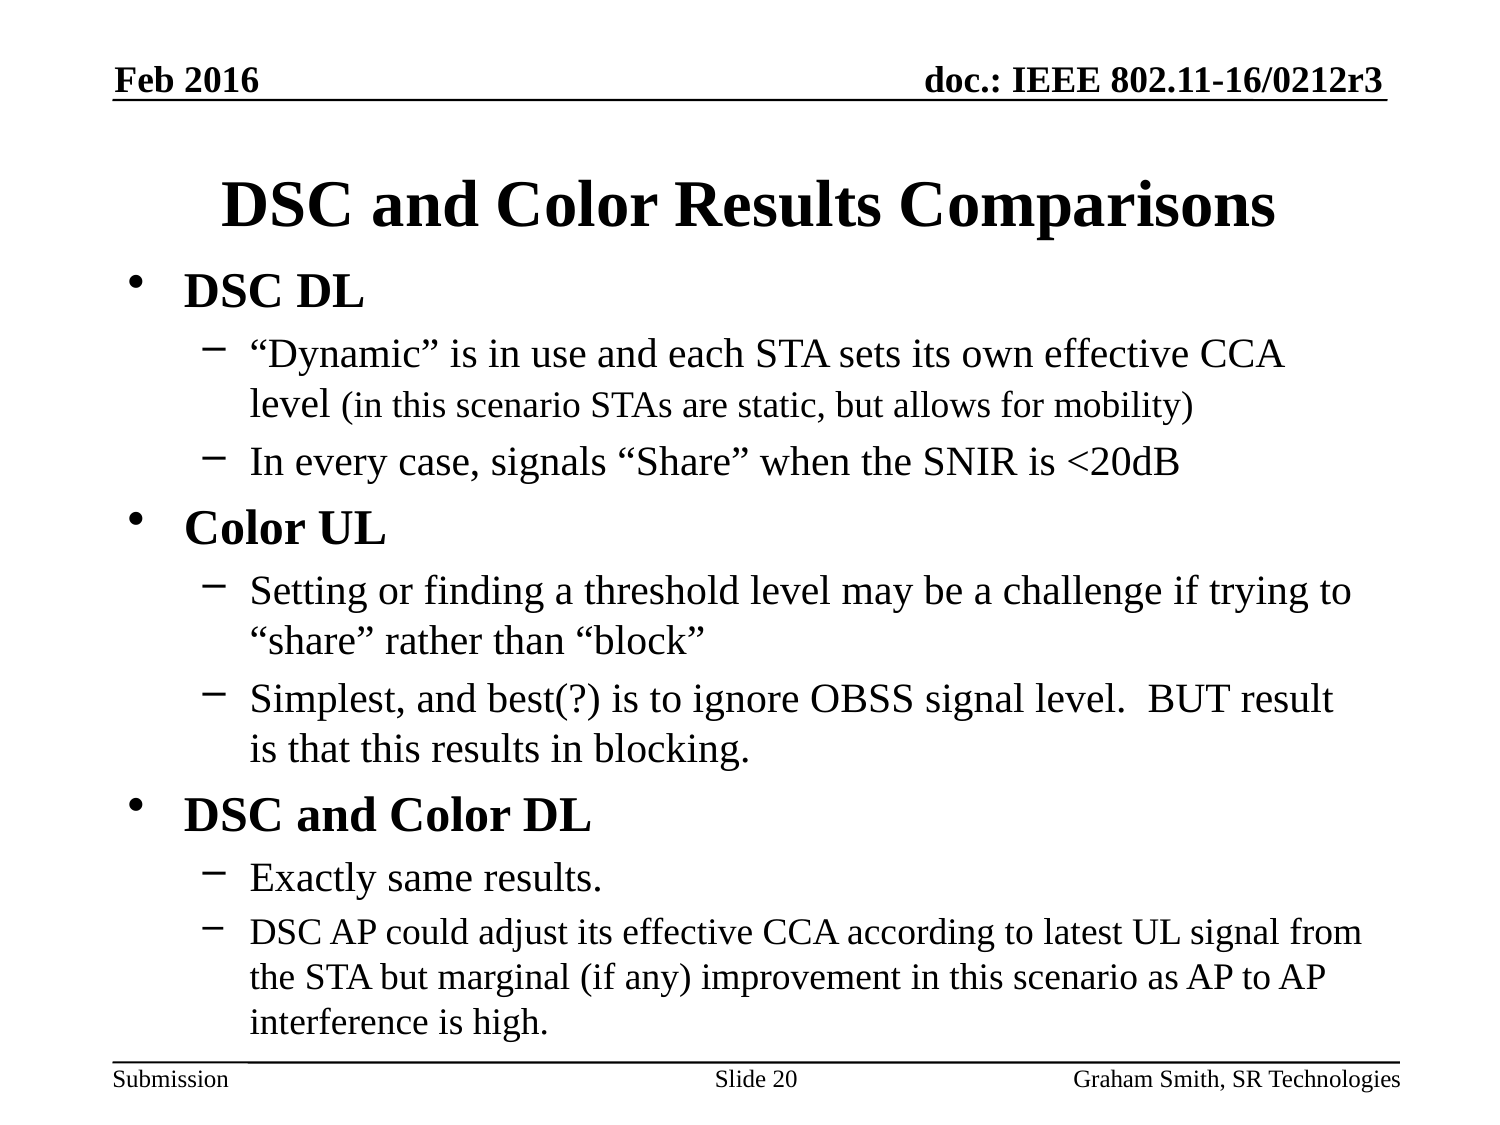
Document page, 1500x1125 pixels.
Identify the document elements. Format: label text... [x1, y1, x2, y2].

footer Graham Smith, SR Technologies [1069, 1061, 1402, 1093]
slide_number Slide 20 [712, 1061, 800, 1093]
list DSC DL “Dynamic” is in use and each STA sets its own effective CCA level (in this scenario STAs are static, but allows for mobility) In every case, signals “Share” when the SNIR is <20dB Color UL Setting or finding a threshold level may be a challenge if trying to “share” rather than “block” Simplest, and best(?) is to ignore OBSS signal level. BUT result is that this results in blocking. DSC and Color DL Exactly same results. DSC AP could adjust its effective CCA according to latest UL signal from the STA but marginal (if any) improvement in this scenario as AP to AP interference is high. [112, 288, 1388, 1038]
title DSC and Color Results Comparisons [112, 112, 1388, 288]
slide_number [114, 54, 286, 101]
